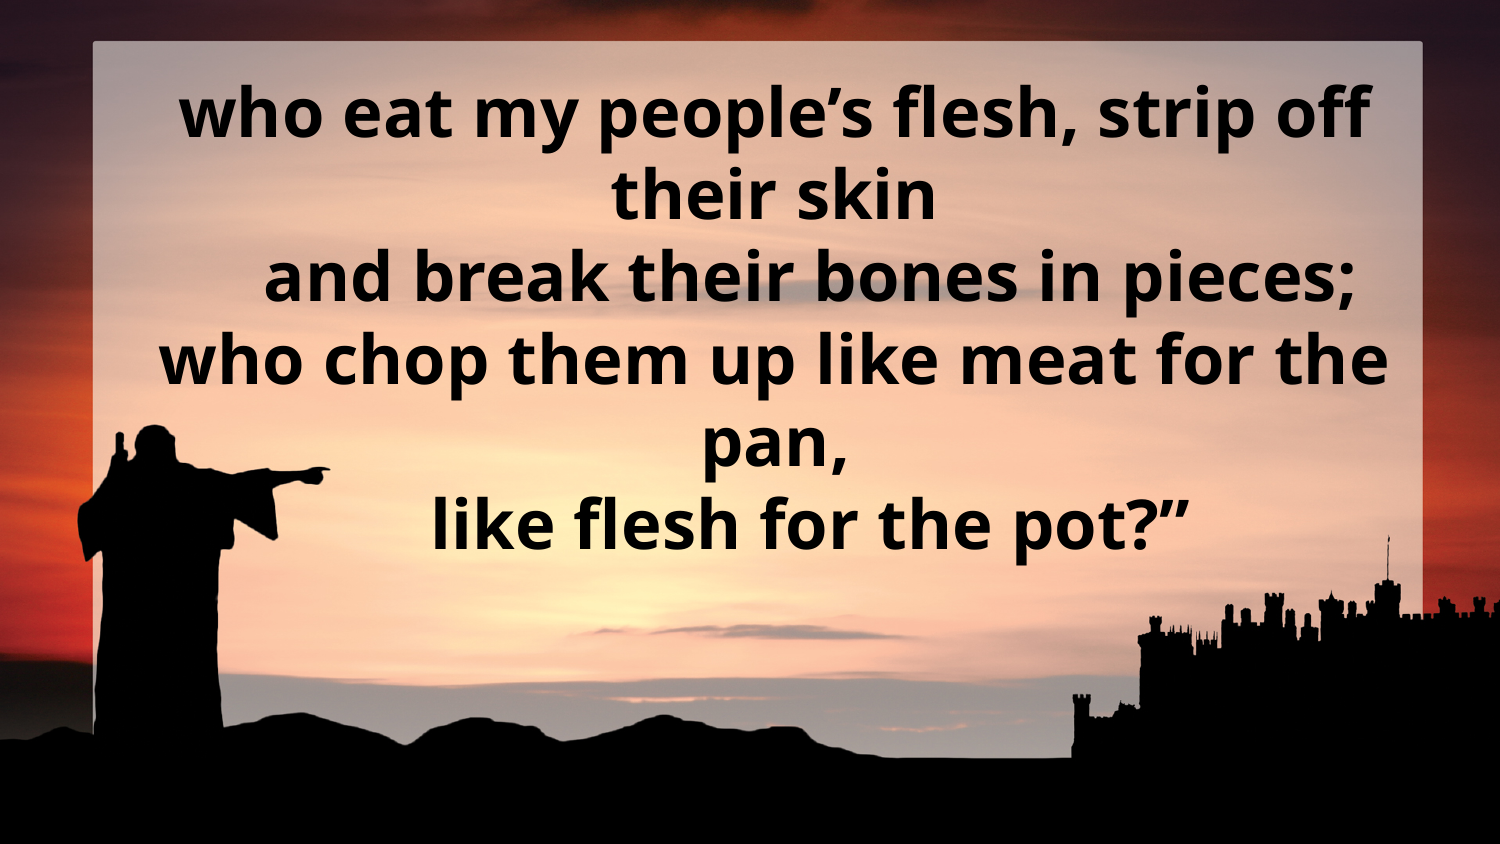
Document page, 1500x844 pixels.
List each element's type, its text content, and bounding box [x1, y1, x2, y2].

picture [0, 0, 1500, 844]
text_box who eat my people’s flesh, strip off their skin and break their bones in pieces; who chop them up like meat for the pan, like flesh for the pot?” [112, 60, 1438, 571]
